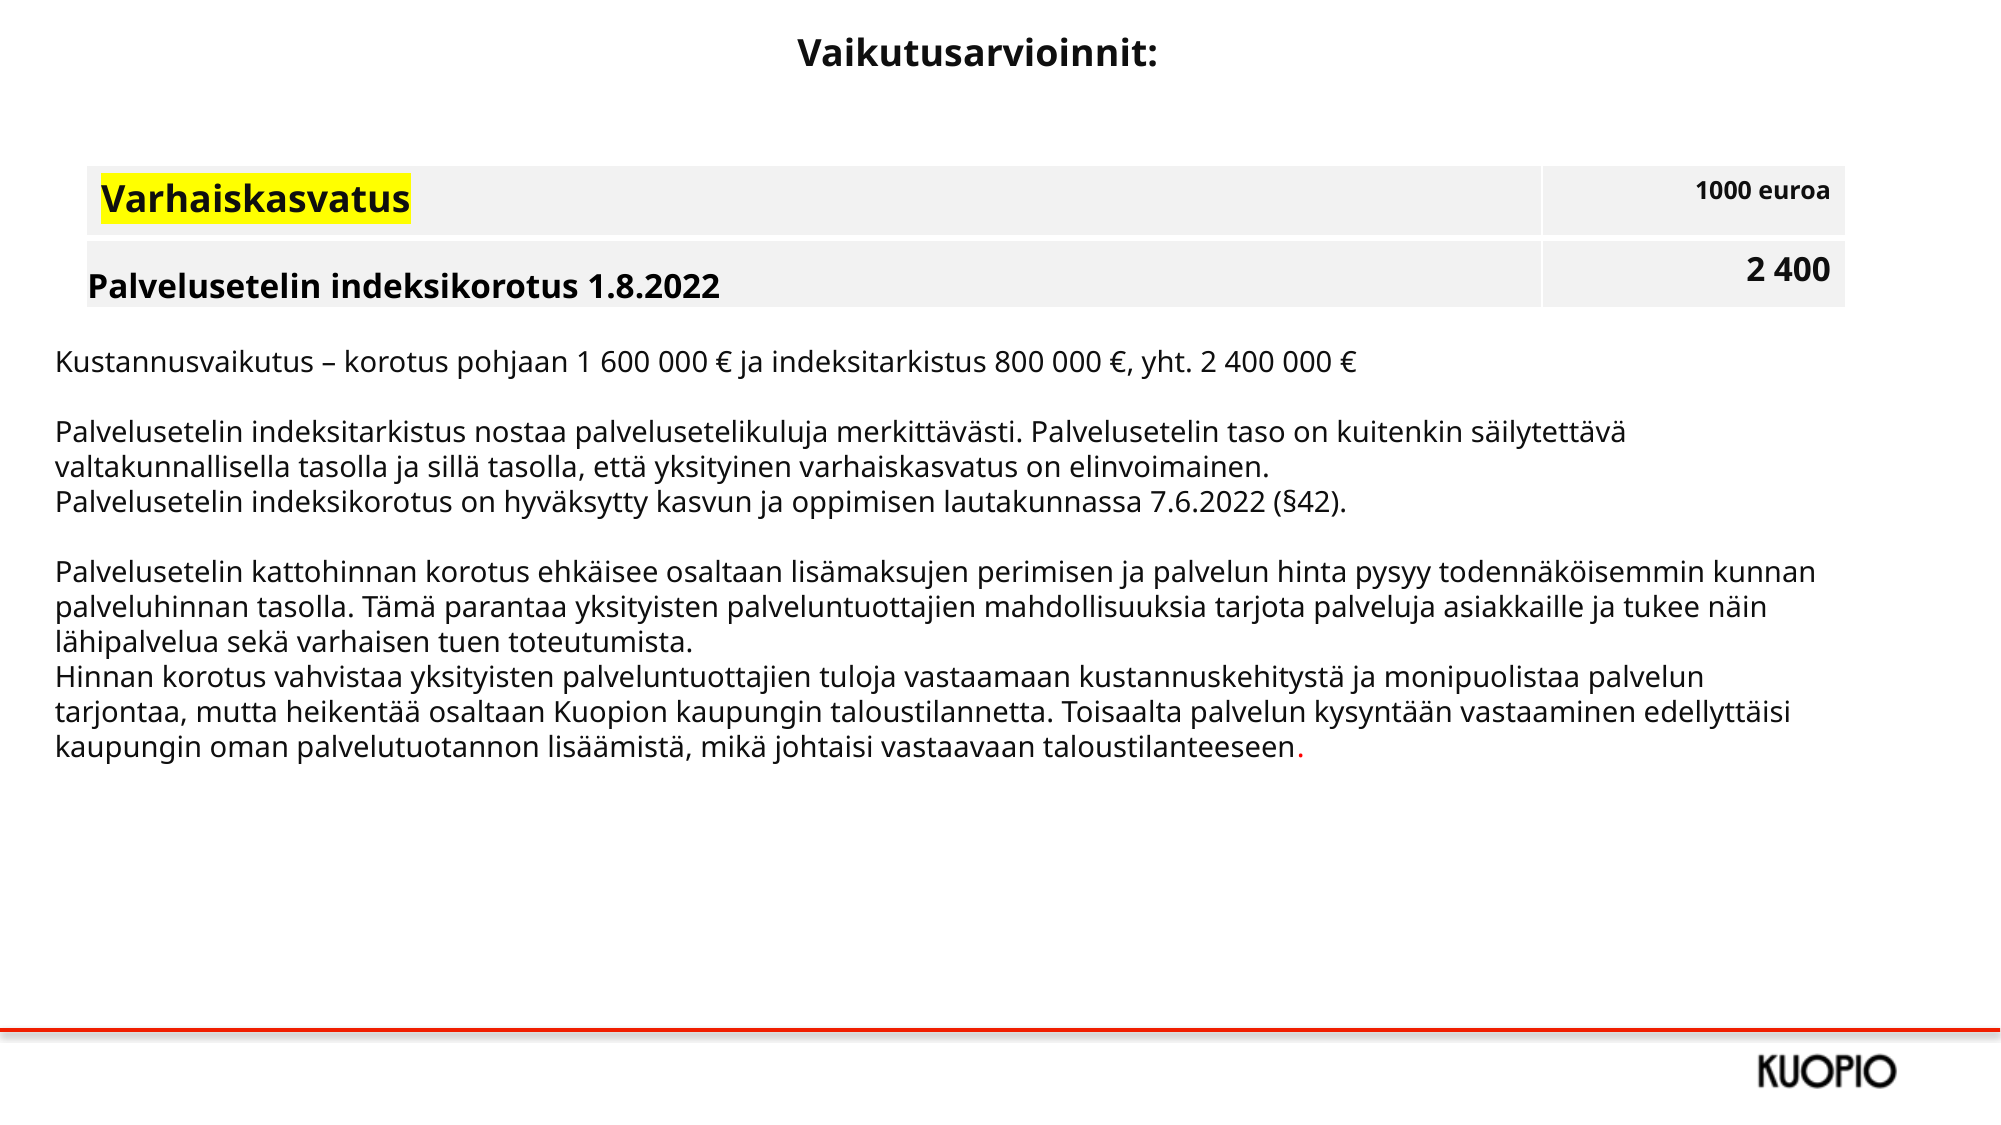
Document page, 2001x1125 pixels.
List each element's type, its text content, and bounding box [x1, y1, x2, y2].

table_header Varhaiskasvatus [87, 166, 1541, 235]
list Vaikutusarvioinnit: [0, 21, 1957, 90]
picture [1742, 1041, 1908, 1097]
text_box Kustannusvaikutus – korotus pohjaan 1 600 000 € ja indeksitarkistus 800 000 €, yht. 2 400 000 € Palvelusetelin indeksitarkistus nostaa palvelusetelikuluja merkittävästi. Palvelusetelin taso on kuitenkin säilytettävä valtakunnallisella tasolla ja sillä tasolla, että yksityinen varhaiskasvatus on elinvoimainen. Palvelusetelin indeksikorotus on hyväksytty kasvun ja oppimisen lautakunnassa 7.6.2022 (§42). Palvelusetelin kattohinnan korotus ehkäisee osaltaan lisämaksujen perimisen ja palvelun hinta pysyy todennäköisemmin kunnan palveluhinnan tasolla. Tämä parantaa yksityisten palveluntuottajien mahdollisuuksia tarjota palveluja asiakkaille ja tukee näin lähipalvelua sekä varhaisen tuen toteutumista. Hinnan korotus vahvistaa yksityisten palveluntuottajien tuloja vastaamaan kustannuskehitystä ja monipuolistaa palvelun tarjontaa, mutta heikentää osaltaan Kuopion kaupungin taloustilannetta. Toisaalta palvelun kysyntään vastaaminen edellyttäisi kaupungin oman palvelutuotannon lisäämistä, mikä johtaisi vastaavaan taloustilanteeseen. [39, 336, 1846, 891]
table_cell 2 400 [1543, 241, 1845, 307]
table_header 1000 euroa [1543, 166, 1845, 235]
table_cell Palvelusetelin indeksikorotus 1.8.2022 [87, 241, 1541, 307]
